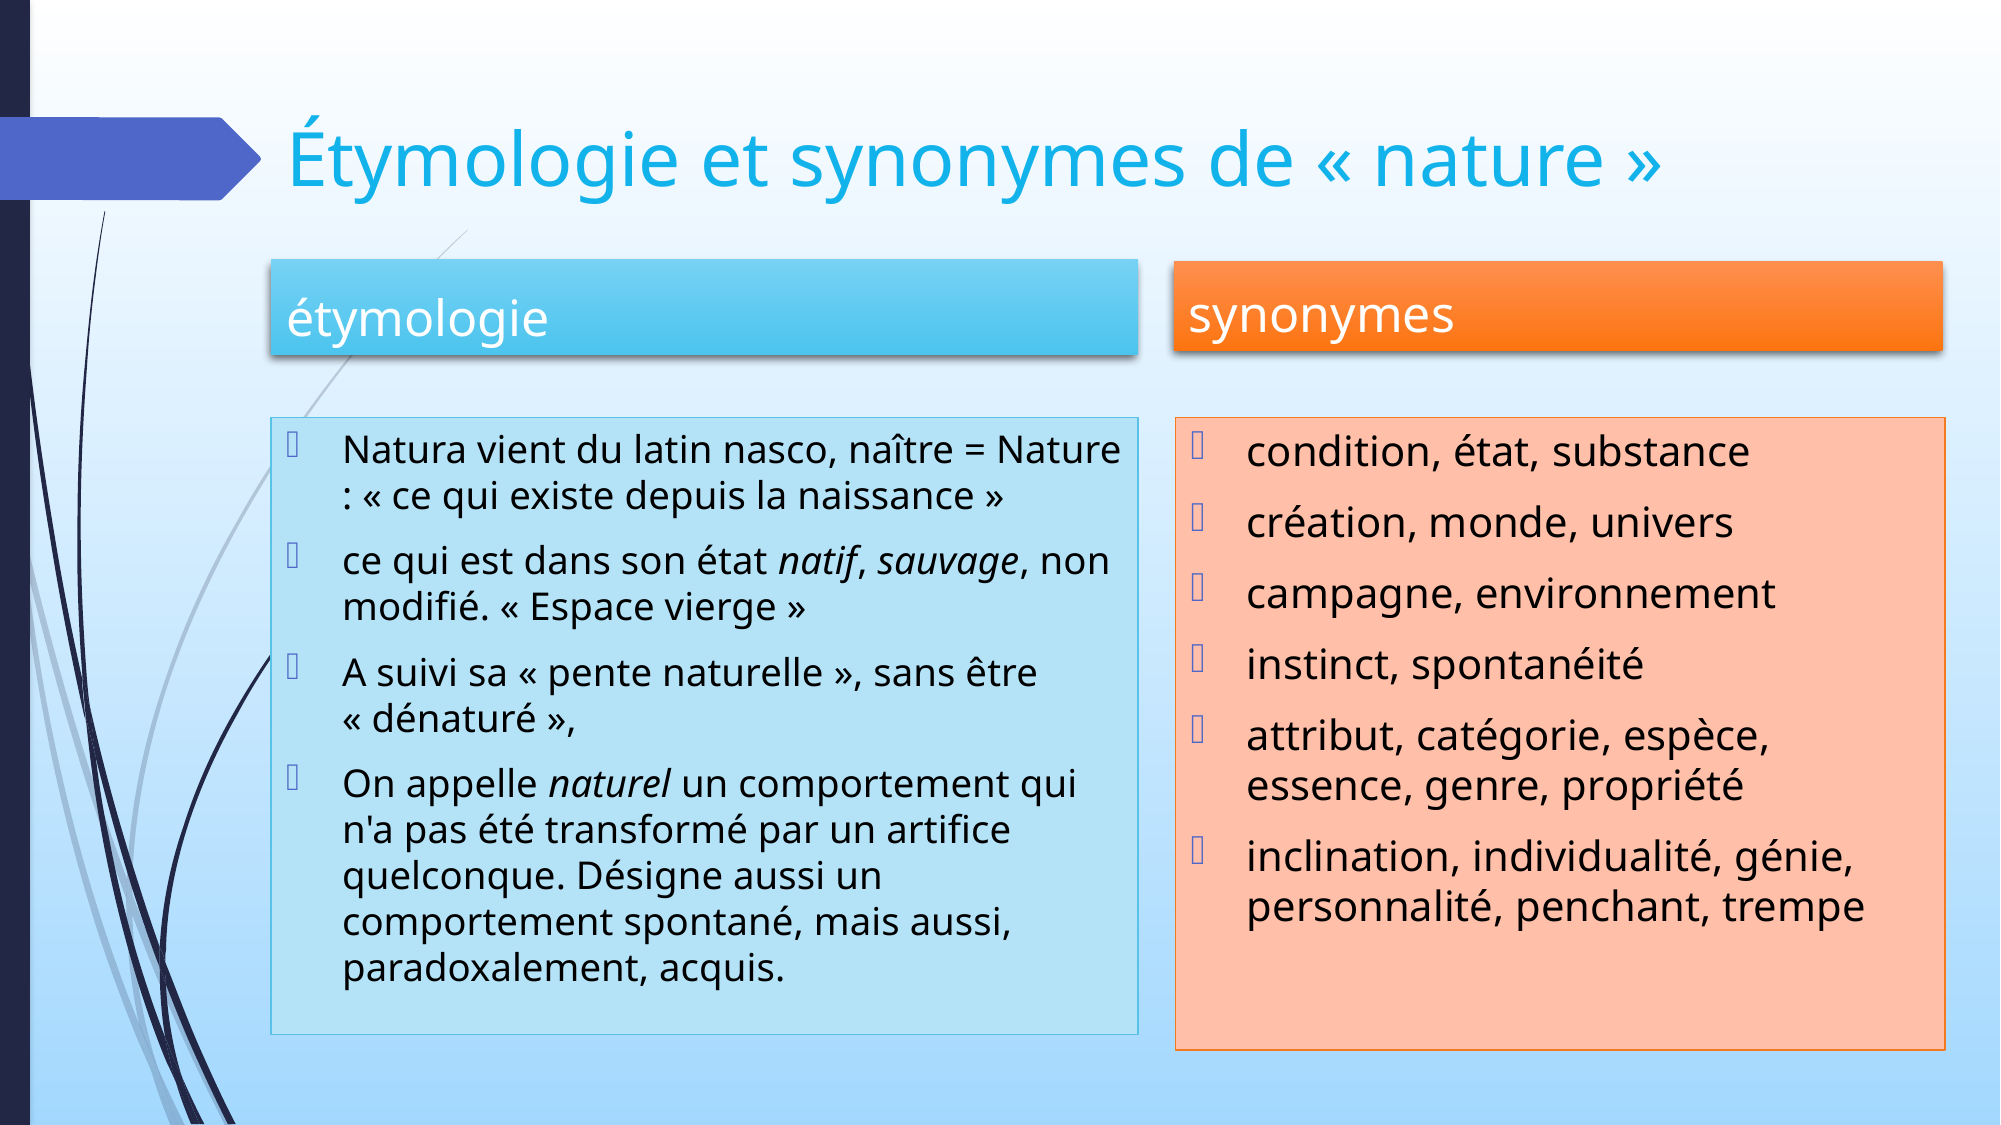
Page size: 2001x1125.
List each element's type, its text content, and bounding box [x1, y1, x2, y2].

list condition, état, substance création, monde, univers campagne, environnement instinct, spontanéité attribut, catégorie, espèce, essence, genre, propriété inclination, individualité, génie, personnalité, penchant, trempe [1175, 417, 1946, 1051]
title Étymologie et synonymes de « nature » [271, 104, 1733, 232]
list étymologie [271, 259, 1139, 355]
list Natura vient du latin nasco, naître = Nature : « ce qui existe depuis la naissance » ce qui est dans son état natif, sauvage, non modifié. « Espace vierge » A suivi sa « pente naturelle », sans être « dénaturé », On appelle naturel un comportement qui n'a pas été transformé par un artifice quelconque. Désigne aussi un comportement spontané, mais aussi, paradoxalement, acquis. [270, 417, 1139, 1035]
list synonymes [1173, 261, 1943, 351]
